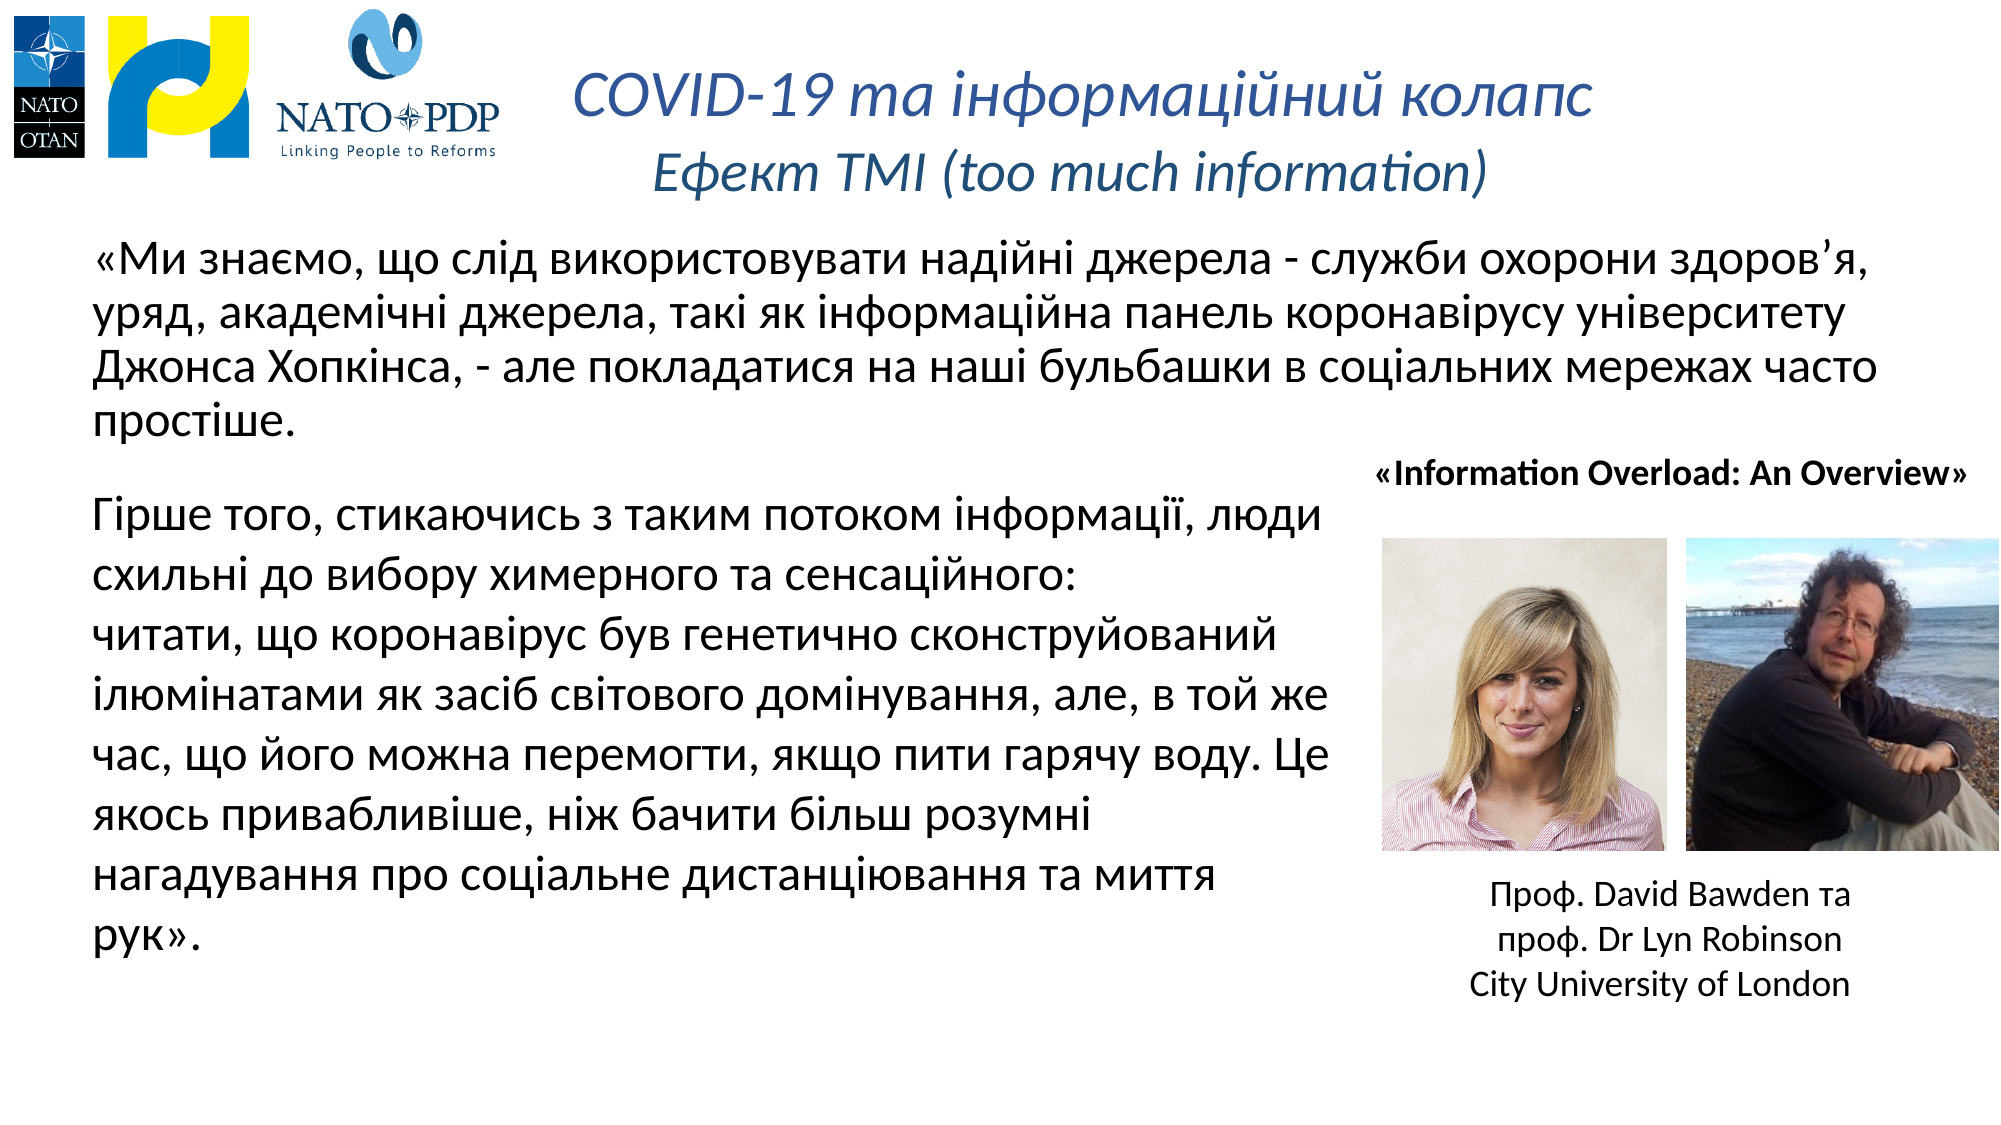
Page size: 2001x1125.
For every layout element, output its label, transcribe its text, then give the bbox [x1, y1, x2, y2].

picture [1382, 538, 1667, 851]
title COVID-19 та інформаційний колапс [557, 2, 1896, 188]
list «Ми знаємо, що слід використовувати надійні джерела - служби охорони здоров’я, уряд, академічні джерела, такі як інформаційна панель коронавірусу університету Джонса Хопкінса, - але покладатися на наші бульбашки в соціальних мережах часто простіше. [77, 223, 1896, 473]
text_box Проф. David Bawden та проф. Dr Lyn Robinson City University of London [1249, 861, 1867, 1012]
text_box «Information Overload: An Overview» [1358, 440, 2000, 501]
text_box Гірше того, стикаючись з таким потоком інформації, люди схильні до вибору химерного та сенсаційного: читати, що коронавірус був генетично сконструйований ілюмінатами як засіб світового домінування, але, в той же час, що його можна перемогти, якщо пити гарячу воду. Це якось привабливіше, ніж бачити більш розумні нагадування про соціальне дистанціювання та миття рук». [77, 472, 1353, 968]
picture [276, 7, 499, 161]
picture [14, 16, 250, 158]
picture [1686, 538, 1999, 851]
text_box Ефект TMI (too much information) [637, 125, 1638, 211]
